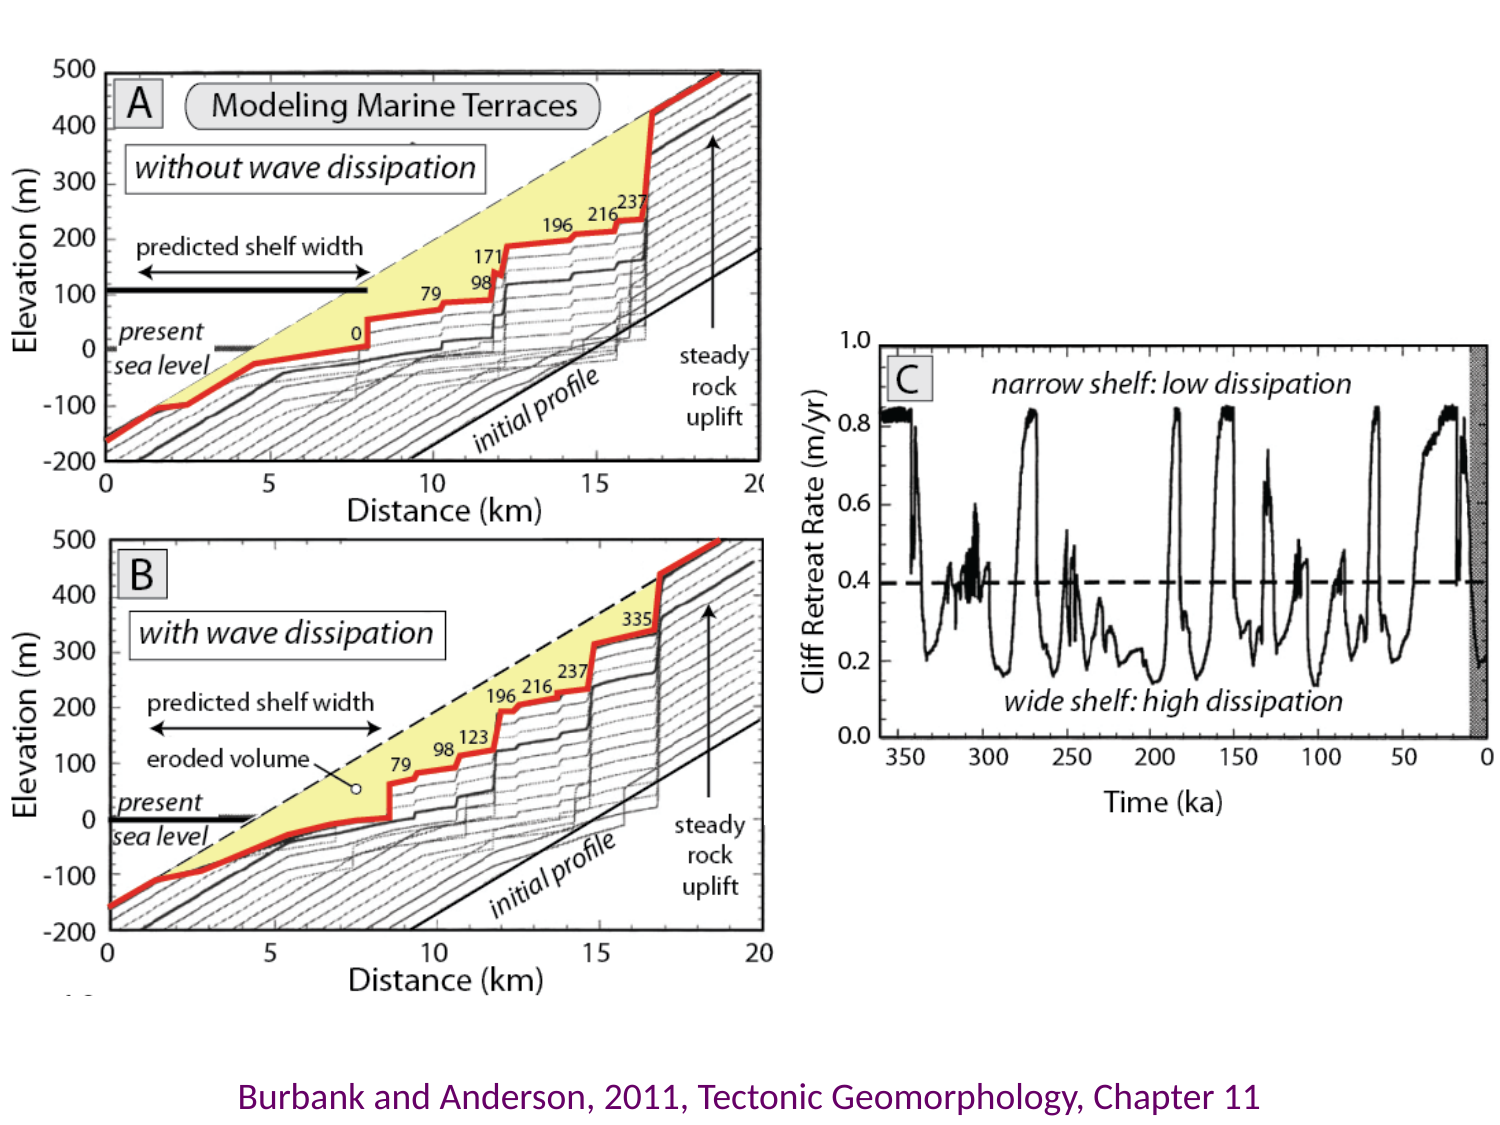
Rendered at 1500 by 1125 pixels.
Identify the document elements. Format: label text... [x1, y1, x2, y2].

text_box Burbank and Anderson, 2011, Tectonic Geomorphology, Chapter 11 [0, 1064, 1500, 1125]
picture [0, 48, 1500, 996]
